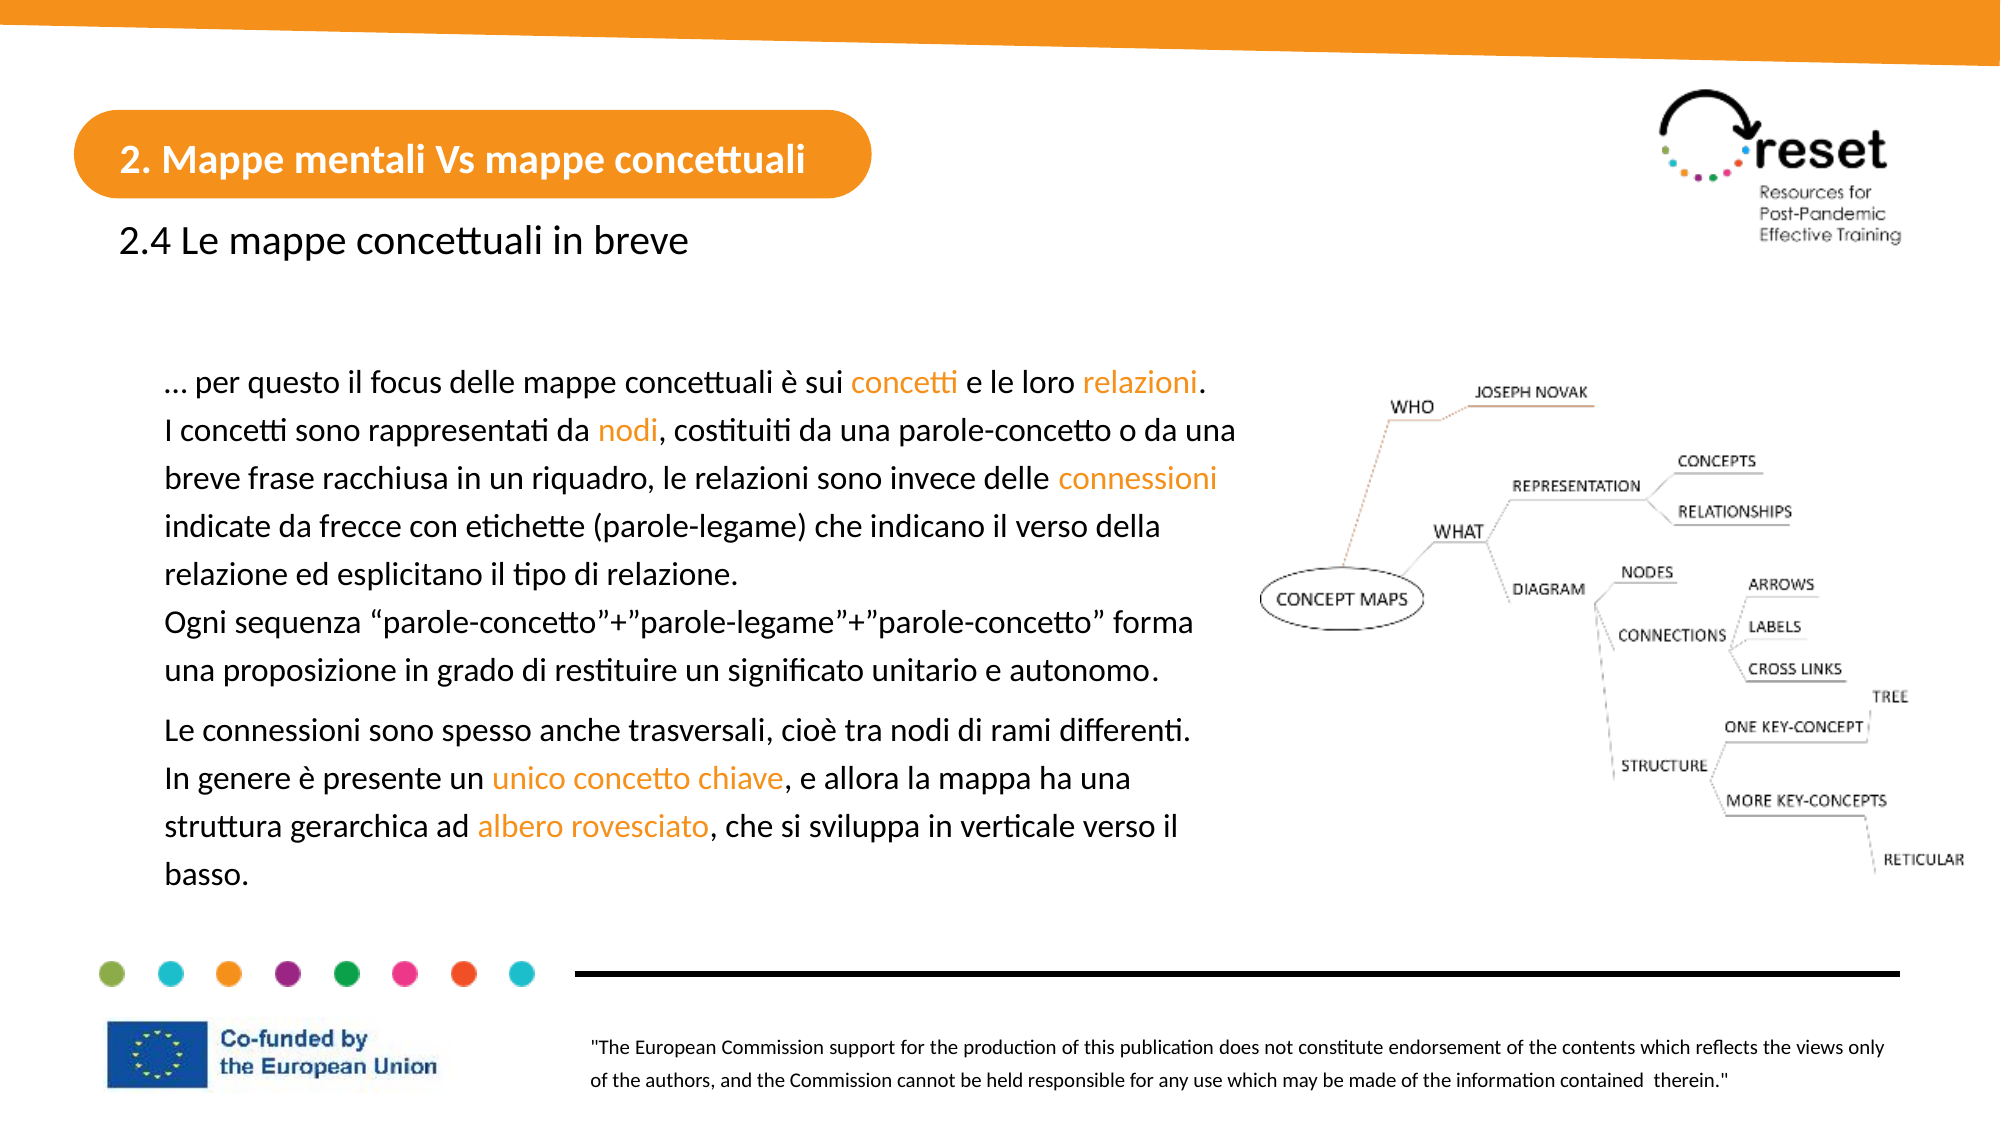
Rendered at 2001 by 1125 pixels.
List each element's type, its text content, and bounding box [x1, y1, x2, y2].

picture [216, 961, 242, 987]
picture [1650, 77, 1917, 255]
text_box 2.4 Le mappe concettuali in breve [85, 205, 761, 271]
text_box 2. Mappe mentali Vs mappe concettuali [73, 109, 872, 199]
picture [1259, 376, 1976, 881]
picture [451, 961, 477, 987]
picture [275, 961, 301, 987]
picture [392, 961, 418, 987]
picture [99, 961, 125, 987]
picture [334, 961, 360, 987]
picture [158, 961, 184, 987]
picture [509, 961, 535, 987]
picture [103, 1017, 463, 1093]
text_box … per questo il focus delle mappe concettuali è sui concetti e le loro relazioni. I concetti sono rappresentati da nodi, costituiti da una parole-concetto o da una breve frase racchiusa in un riquadro, le relazioni sono invece delle connessioni indicate da frecce con etichette (parole-legame) che indicano il verso della relazione ed esplicitano il tipo di relazione. Ogni sequenza “parole-concetto”+”parole-legame”+”parole-concetto” forma una proposizione in grado di restituire un significato unitario e autonomo. Le connessioni sono spesso anche trasversali, cioè tra nodi di rami differenti. In genere è presente un unico concetto chiave, e allora la mappa ha una struttura gerarchica ad albero rovesciato, che si sviluppa in verticale verso il basso. [102, 345, 1260, 953]
